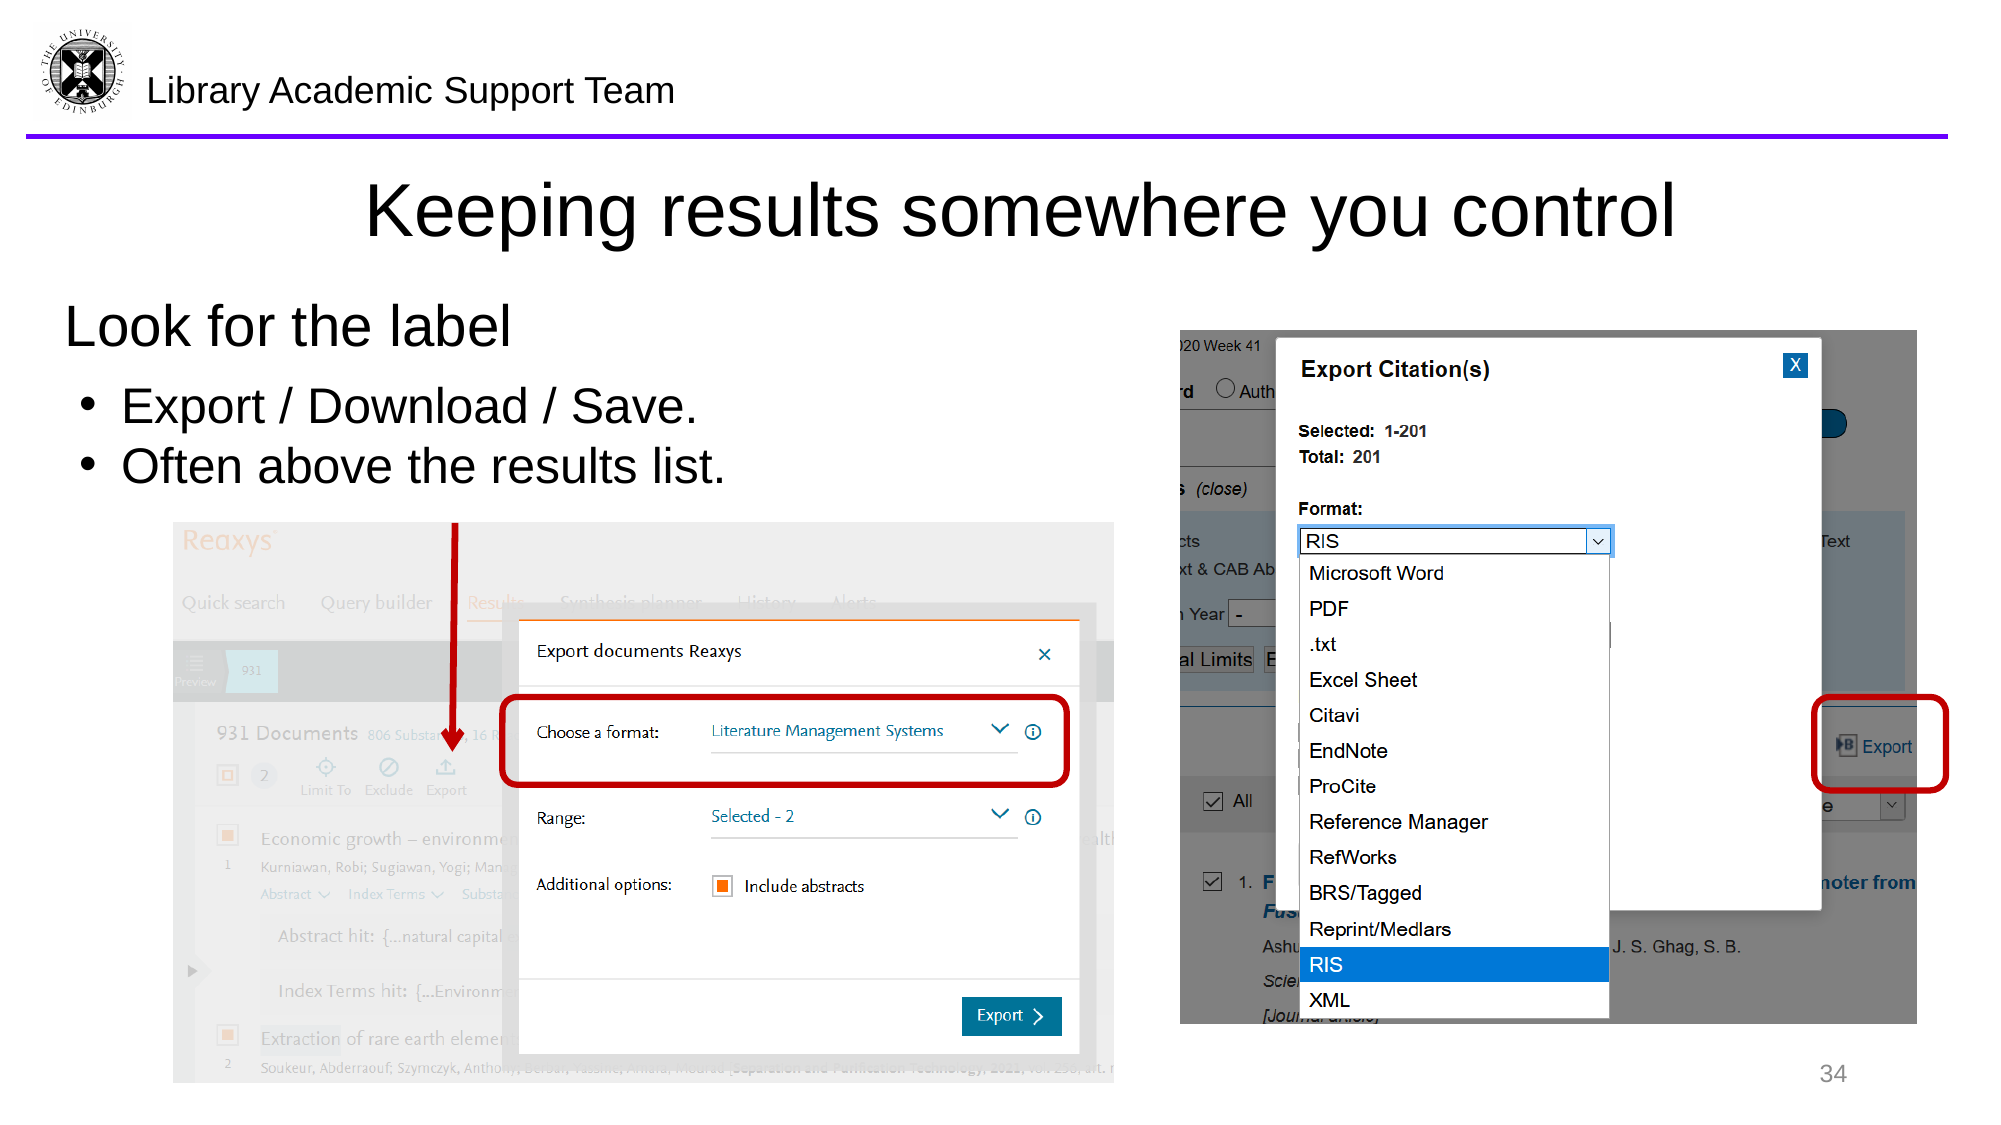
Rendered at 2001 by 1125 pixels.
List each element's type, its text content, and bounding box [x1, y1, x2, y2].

picture [173, 522, 1114, 1083]
text_box Keeping results somewhere you control [349, 163, 1693, 260]
picture [1180, 330, 1917, 1024]
text_box Library Academic Support Team [132, 58, 1641, 119]
text_box [1917, 695, 1948, 792]
picture [33, 22, 132, 121]
slide_number 34 [1412, 1042, 1863, 1103]
text_box Look for the label Export / Download / Save. Often above the results list. [49, 280, 767, 501]
